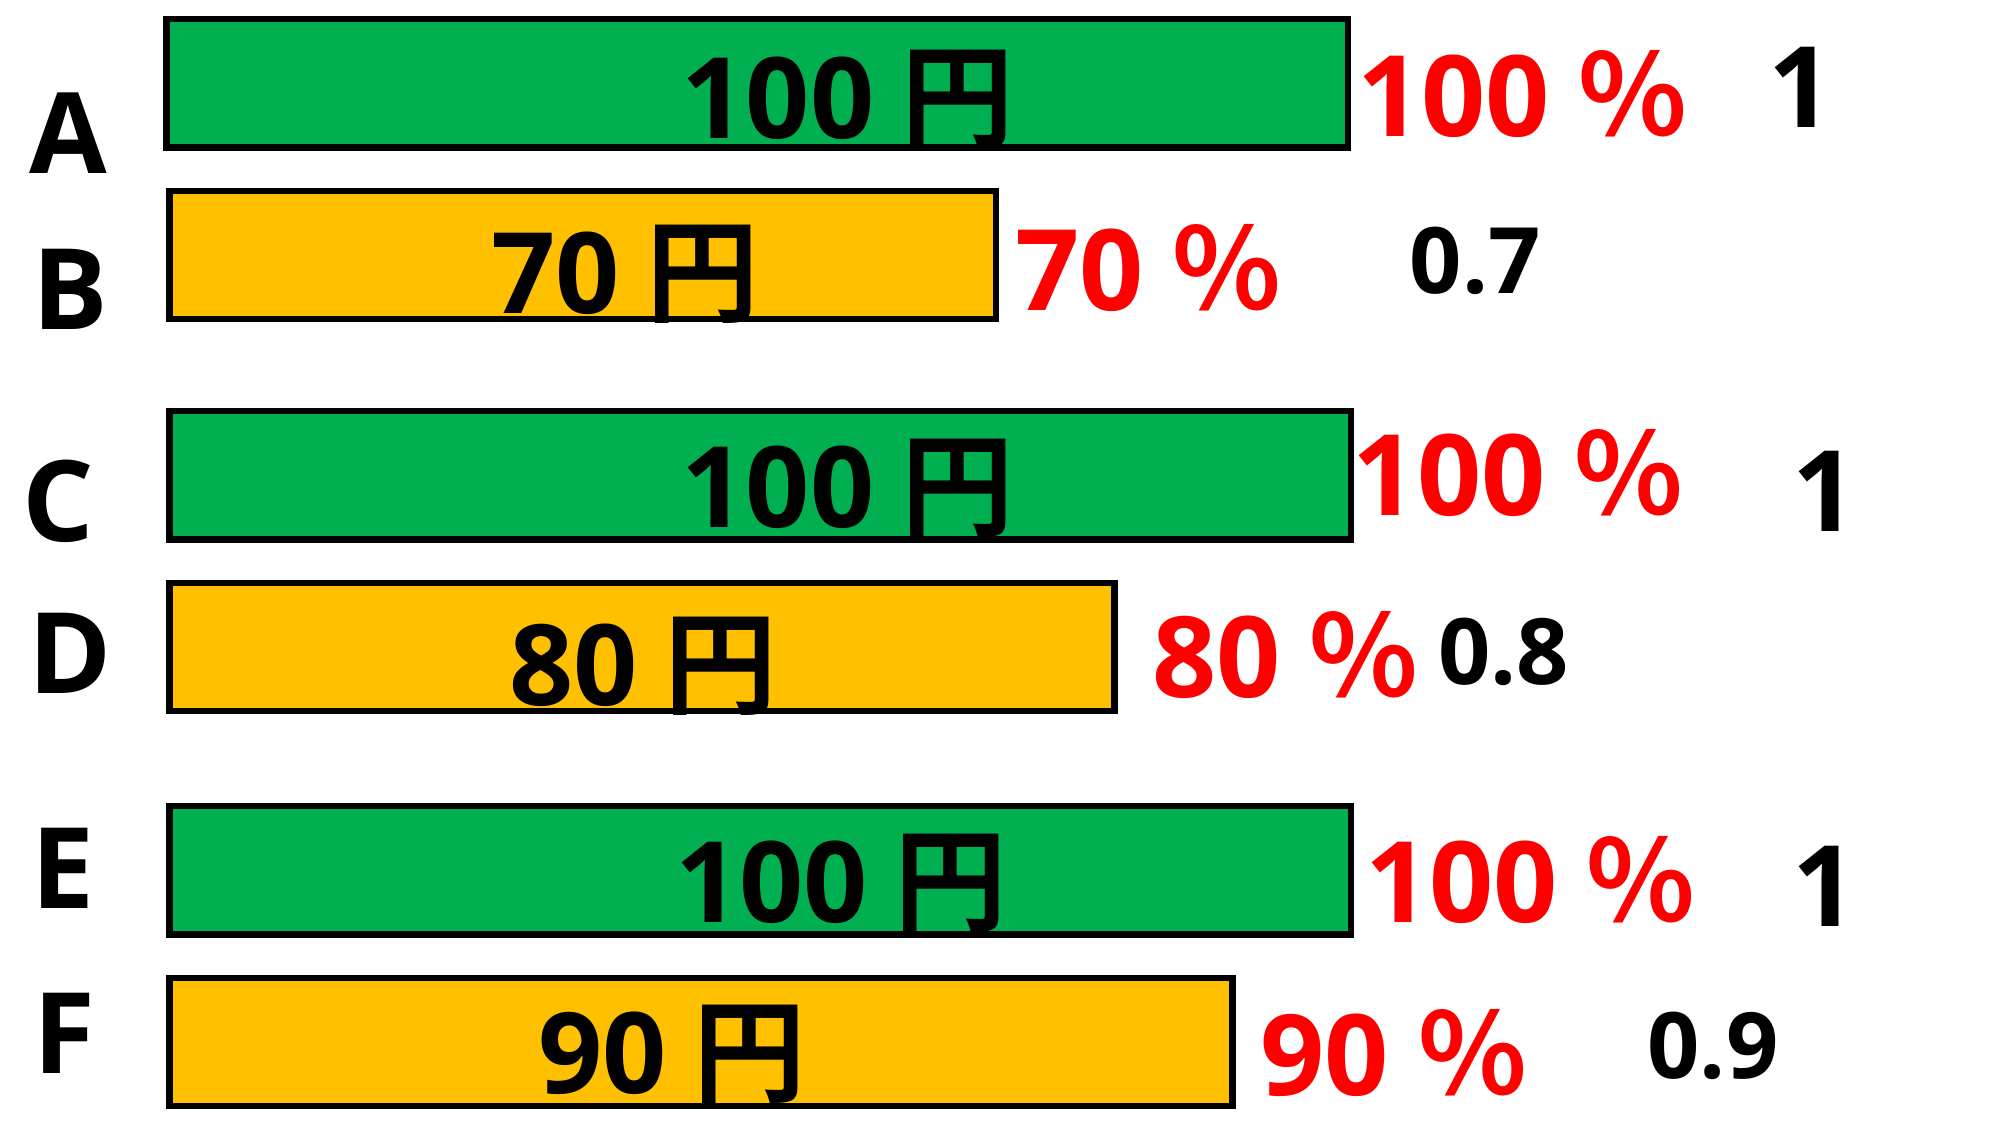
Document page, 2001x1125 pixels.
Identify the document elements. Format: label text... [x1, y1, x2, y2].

text_box 90円 [523, 973, 905, 1123]
text_box E [16, 788, 110, 939]
text_box 70％ [1000, 190, 1298, 341]
text_box A [14, 54, 123, 204]
text_box 0.7 [1394, 194, 1596, 320]
text_box D [13, 573, 127, 723]
text_box 80円 [494, 585, 875, 736]
text_box 100円 [666, 18, 1048, 169]
text_box 100％ [1350, 802, 1713, 952]
text_box 100％ [1338, 395, 1700, 546]
text_box F [18, 954, 110, 1104]
text_box 100円 [660, 802, 1041, 953]
text_box [905, 977, 1234, 1107]
text_box [166, 18, 666, 148]
text_box 0.9 [1632, 979, 1834, 1105]
text_box [169, 582, 1115, 712]
text_box [1048, 18, 1342, 148]
text_box [169, 977, 523, 1107]
text_box [1041, 805, 1350, 936]
text_box C [8, 421, 110, 572]
text_box B [17, 209, 123, 360]
text_box [169, 190, 997, 320]
text_box 80％ [1137, 578, 1436, 728]
text_box 100％ [1342, 17, 1705, 167]
text_box [169, 805, 660, 936]
text_box 0.8 [1436, 585, 1625, 711]
text_box 70円 [476, 193, 858, 344]
text_box 1 [1777, 411, 1872, 561]
text_box 90％ [1246, 975, 1544, 1125]
text_box 100円 [666, 407, 1048, 557]
text_box [169, 410, 666, 541]
text_box [1048, 410, 1338, 541]
text_box 1 [1753, 7, 1848, 158]
text_box 1 [1777, 806, 1872, 956]
